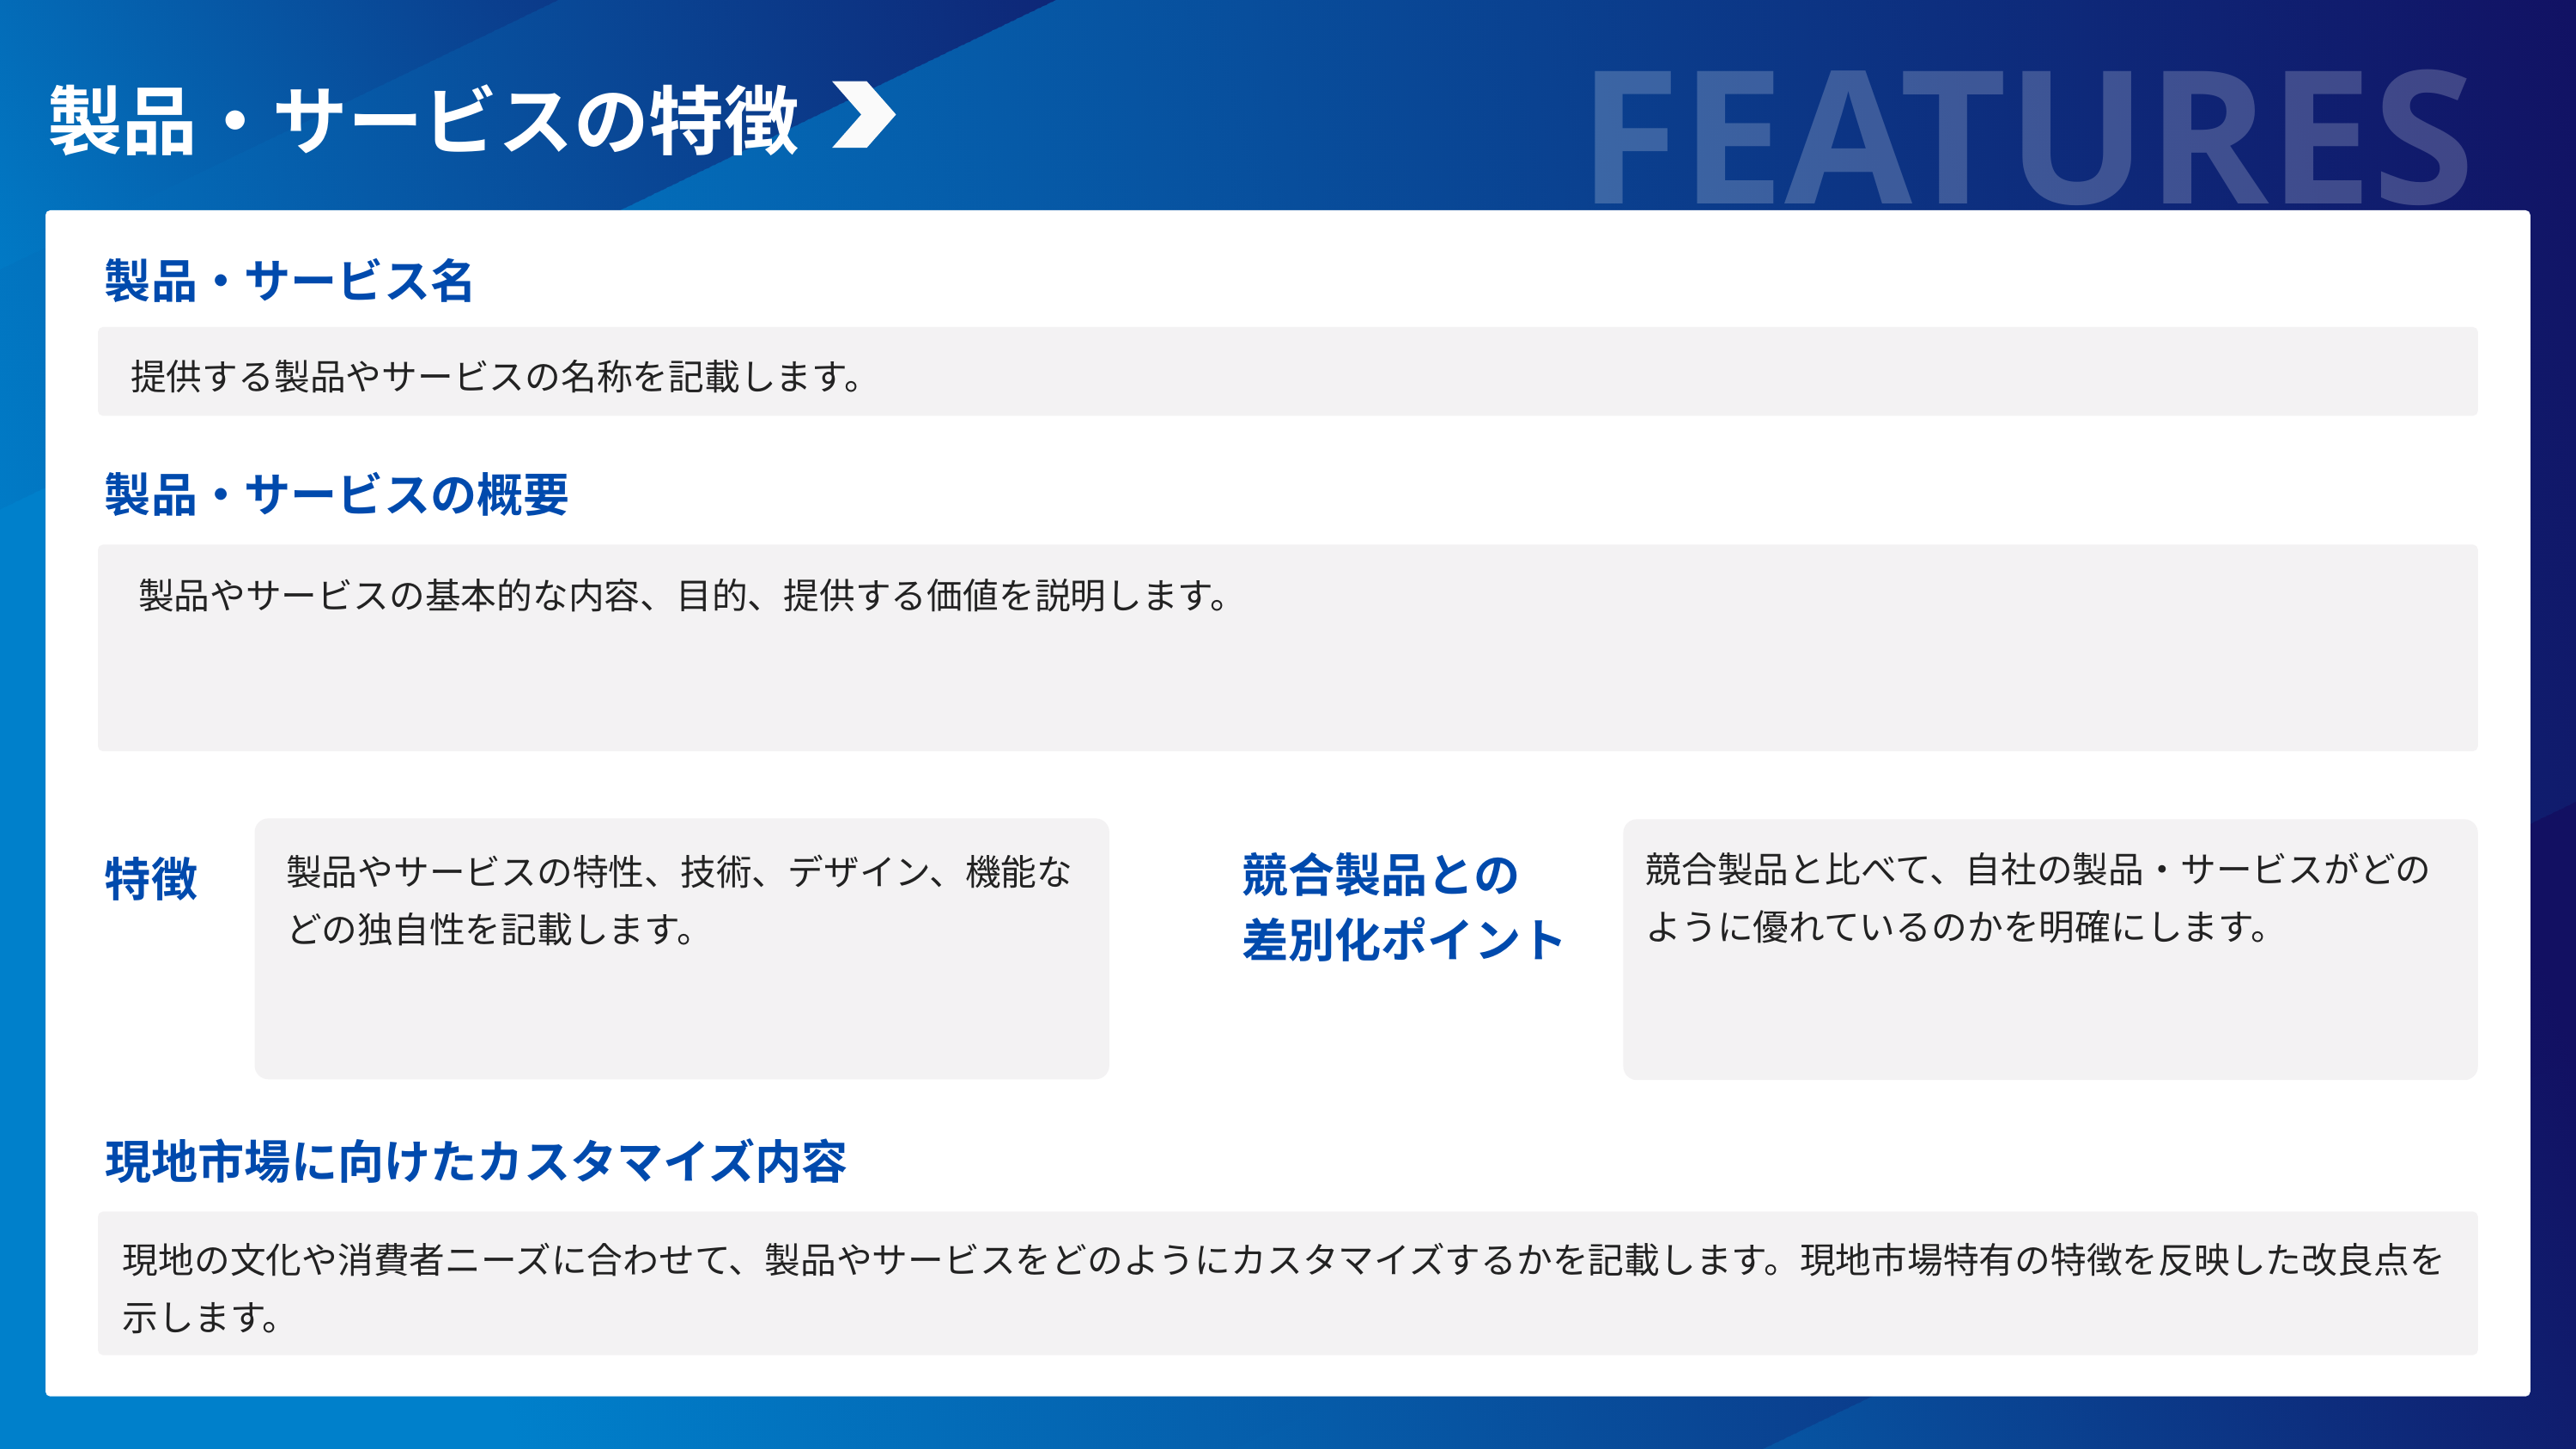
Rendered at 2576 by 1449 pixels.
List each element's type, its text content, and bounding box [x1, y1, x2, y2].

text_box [254, 818, 1110, 1080]
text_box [97, 544, 2478, 752]
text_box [831, 81, 896, 149]
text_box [45, 209, 2531, 1397]
picture [0, 0, 2576, 1449]
text_box FEATURES [1578, 0, 2531, 208]
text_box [97, 1211, 2478, 1355]
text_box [1623, 819, 2478, 1081]
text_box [97, 326, 2478, 416]
text_box 製品・サービスの特徴 [47, 58, 799, 208]
